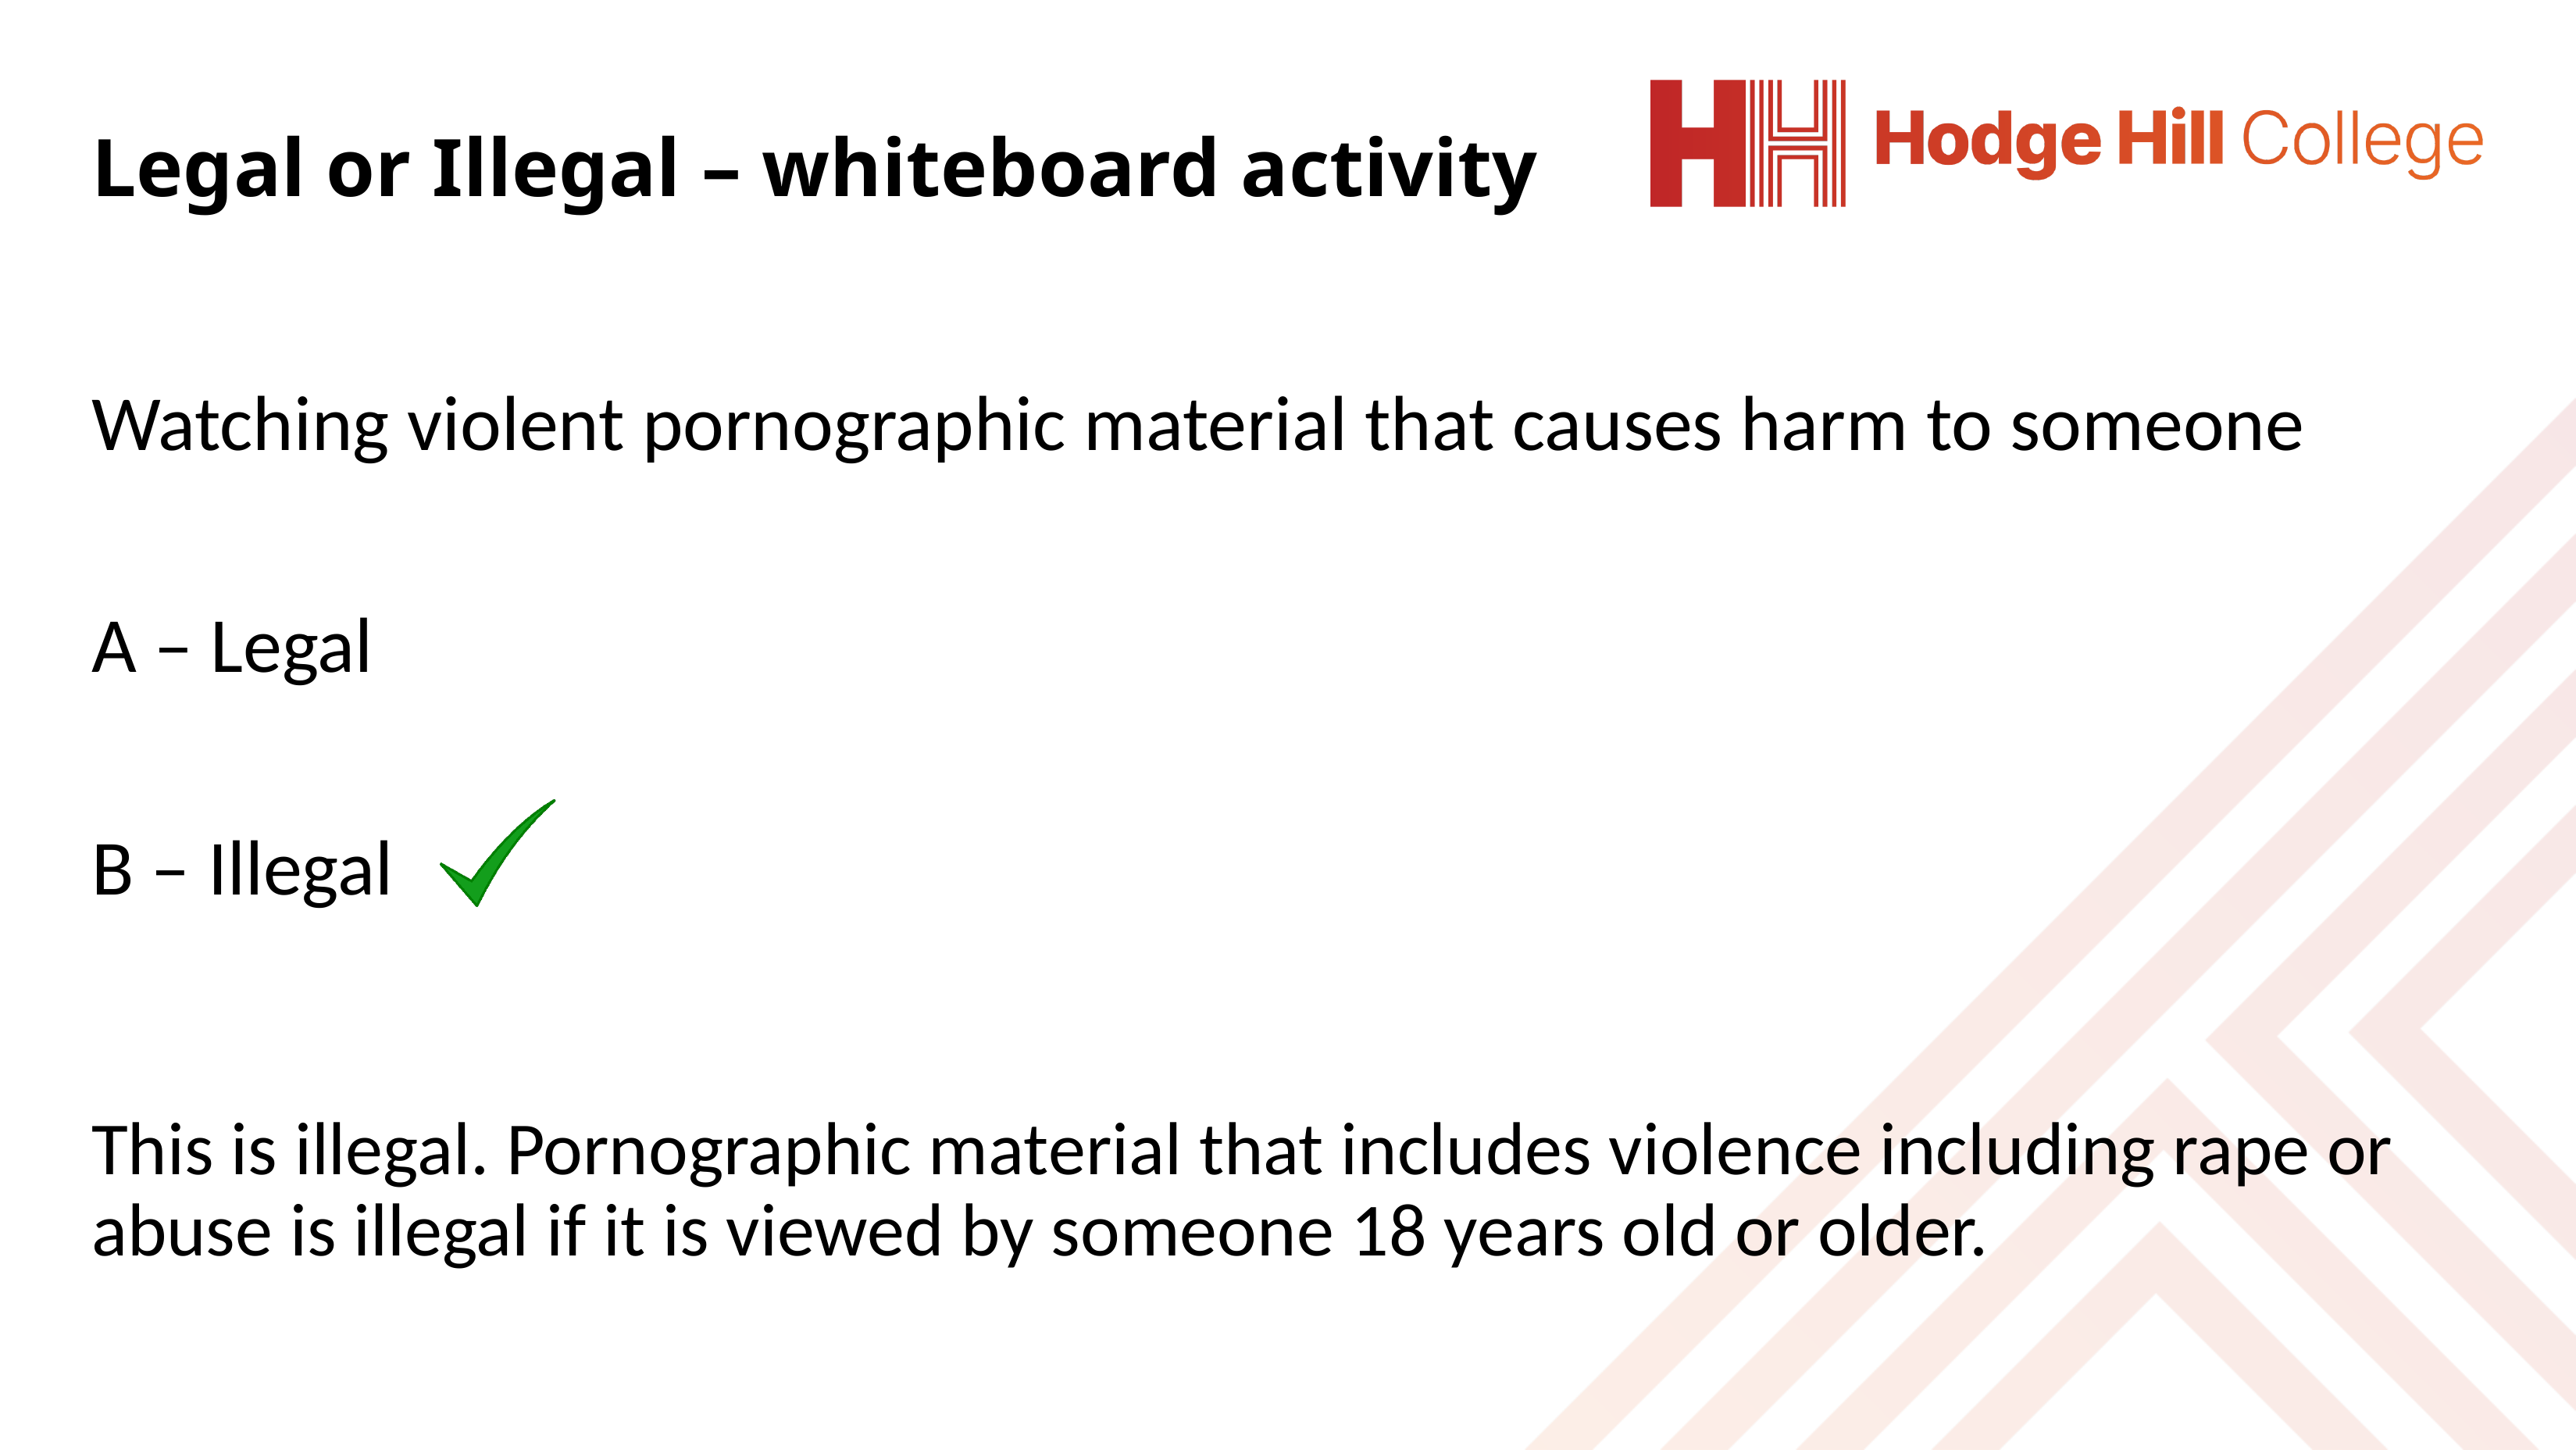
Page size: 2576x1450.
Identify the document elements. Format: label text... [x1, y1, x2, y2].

text_box This is illegal. Pornographic material that includes violence including rape or abuse is illegal if it is viewed by someone 18 years old or older. [79, 1104, 1383, 1450]
picture [1383, 255, 2576, 1450]
picture [1649, 79, 2484, 208]
list Watching violent pornographic material that causes harm to someone A – Legal B – Illegal [79, 377, 1383, 1104]
title Legal or Illegal – whiteboard activity [79, 86, 1602, 256]
picture [439, 798, 556, 907]
